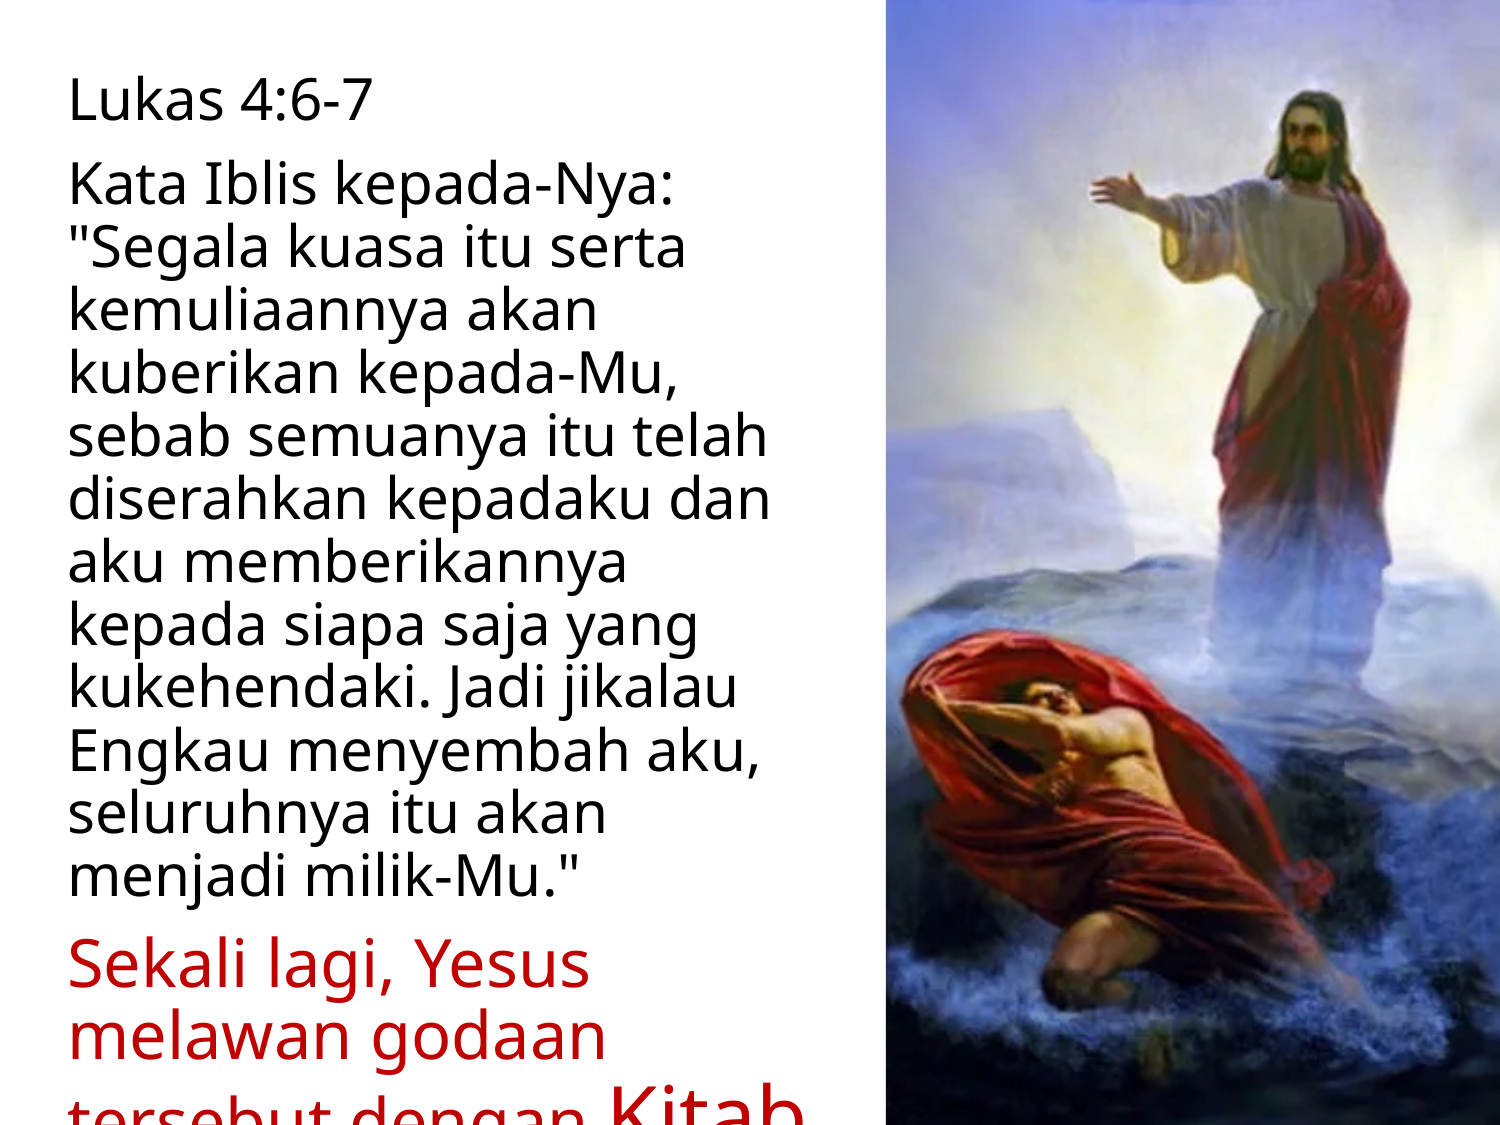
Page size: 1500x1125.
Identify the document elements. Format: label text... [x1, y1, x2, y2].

picture [885, 0, 1500, 1125]
list Lukas 4:6-7 Kata Iblis kepada-Nya: "Segala kuasa itu serta kemuliaannya akan kuberikan kepada-Mu, sebab semuanya itu telah diserahkan kepadaku dan aku memberikannya kepada siapa saja yang kukehendaki. Jadi jikalau Engkau menyembah aku, seluruhnya itu akan menjadi milik-Mu." Sekali lagi, Yesus melawan godaan tersebut dengan Kitab Suci, dan sekali lagi Iblis gagal. [52, 62, 834, 1093]
text_box [0, 0, 885, 1125]
